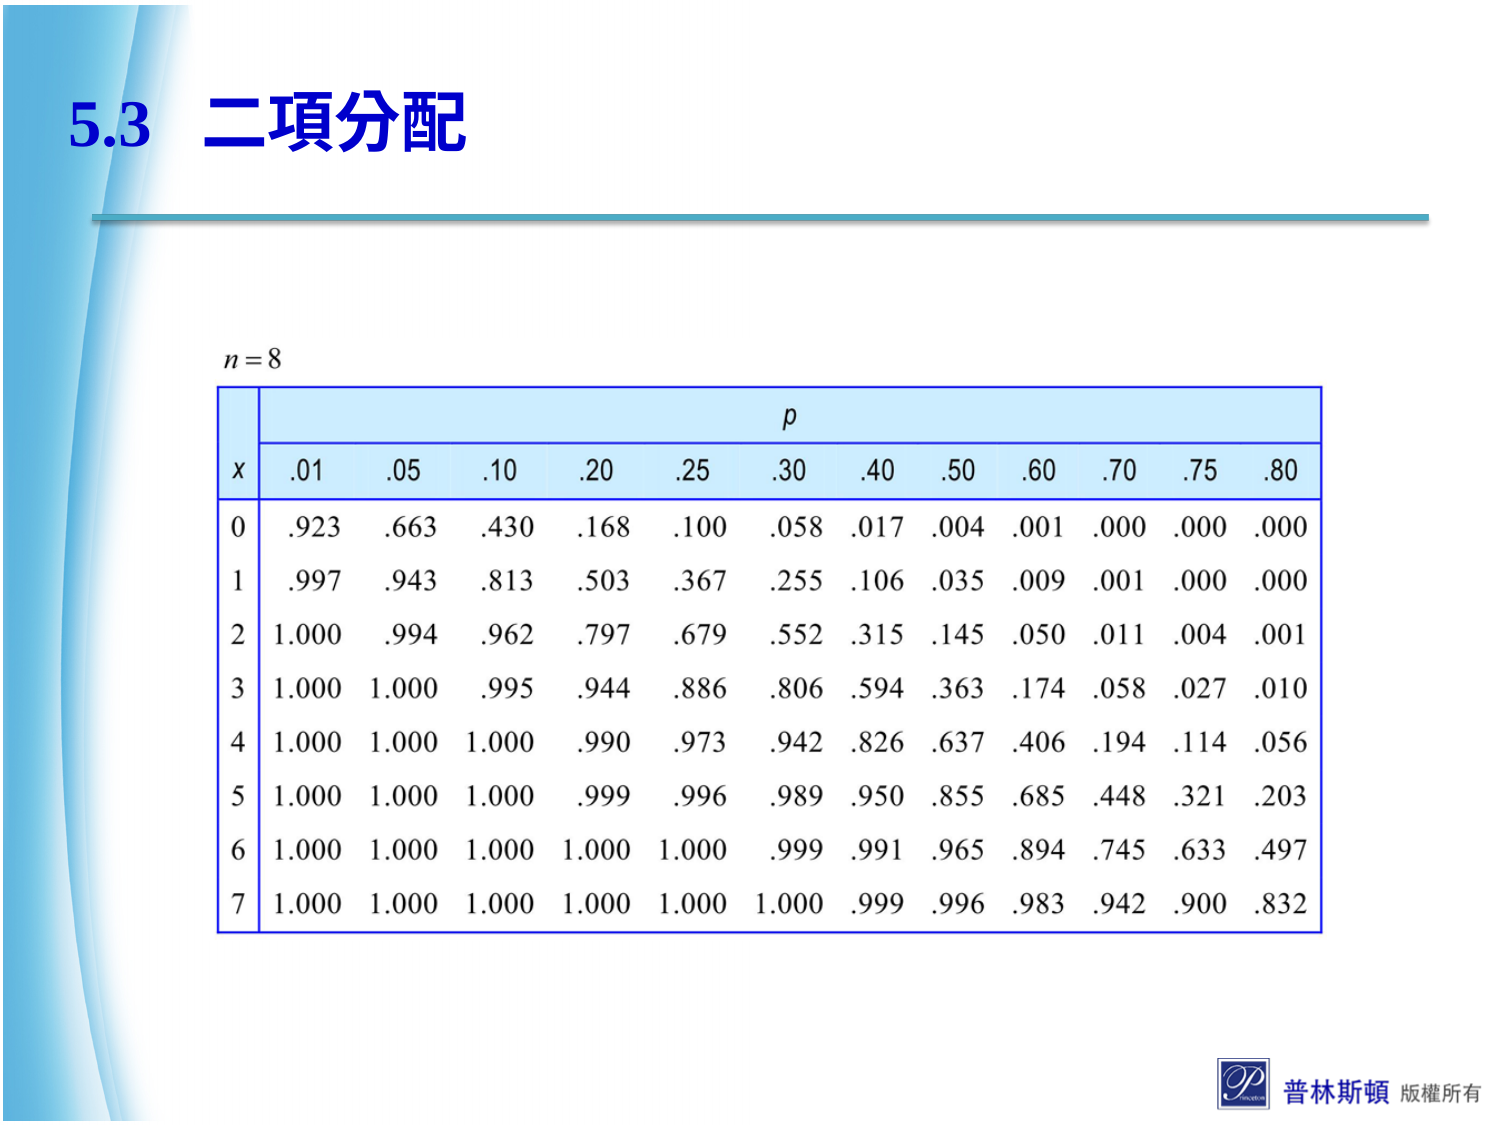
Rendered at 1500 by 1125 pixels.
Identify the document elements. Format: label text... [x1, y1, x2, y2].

picture [0, 0, 1436, 1125]
title 5.3 二項分配 [53, 30, 1459, 209]
picture [1217, 1058, 1500, 1125]
